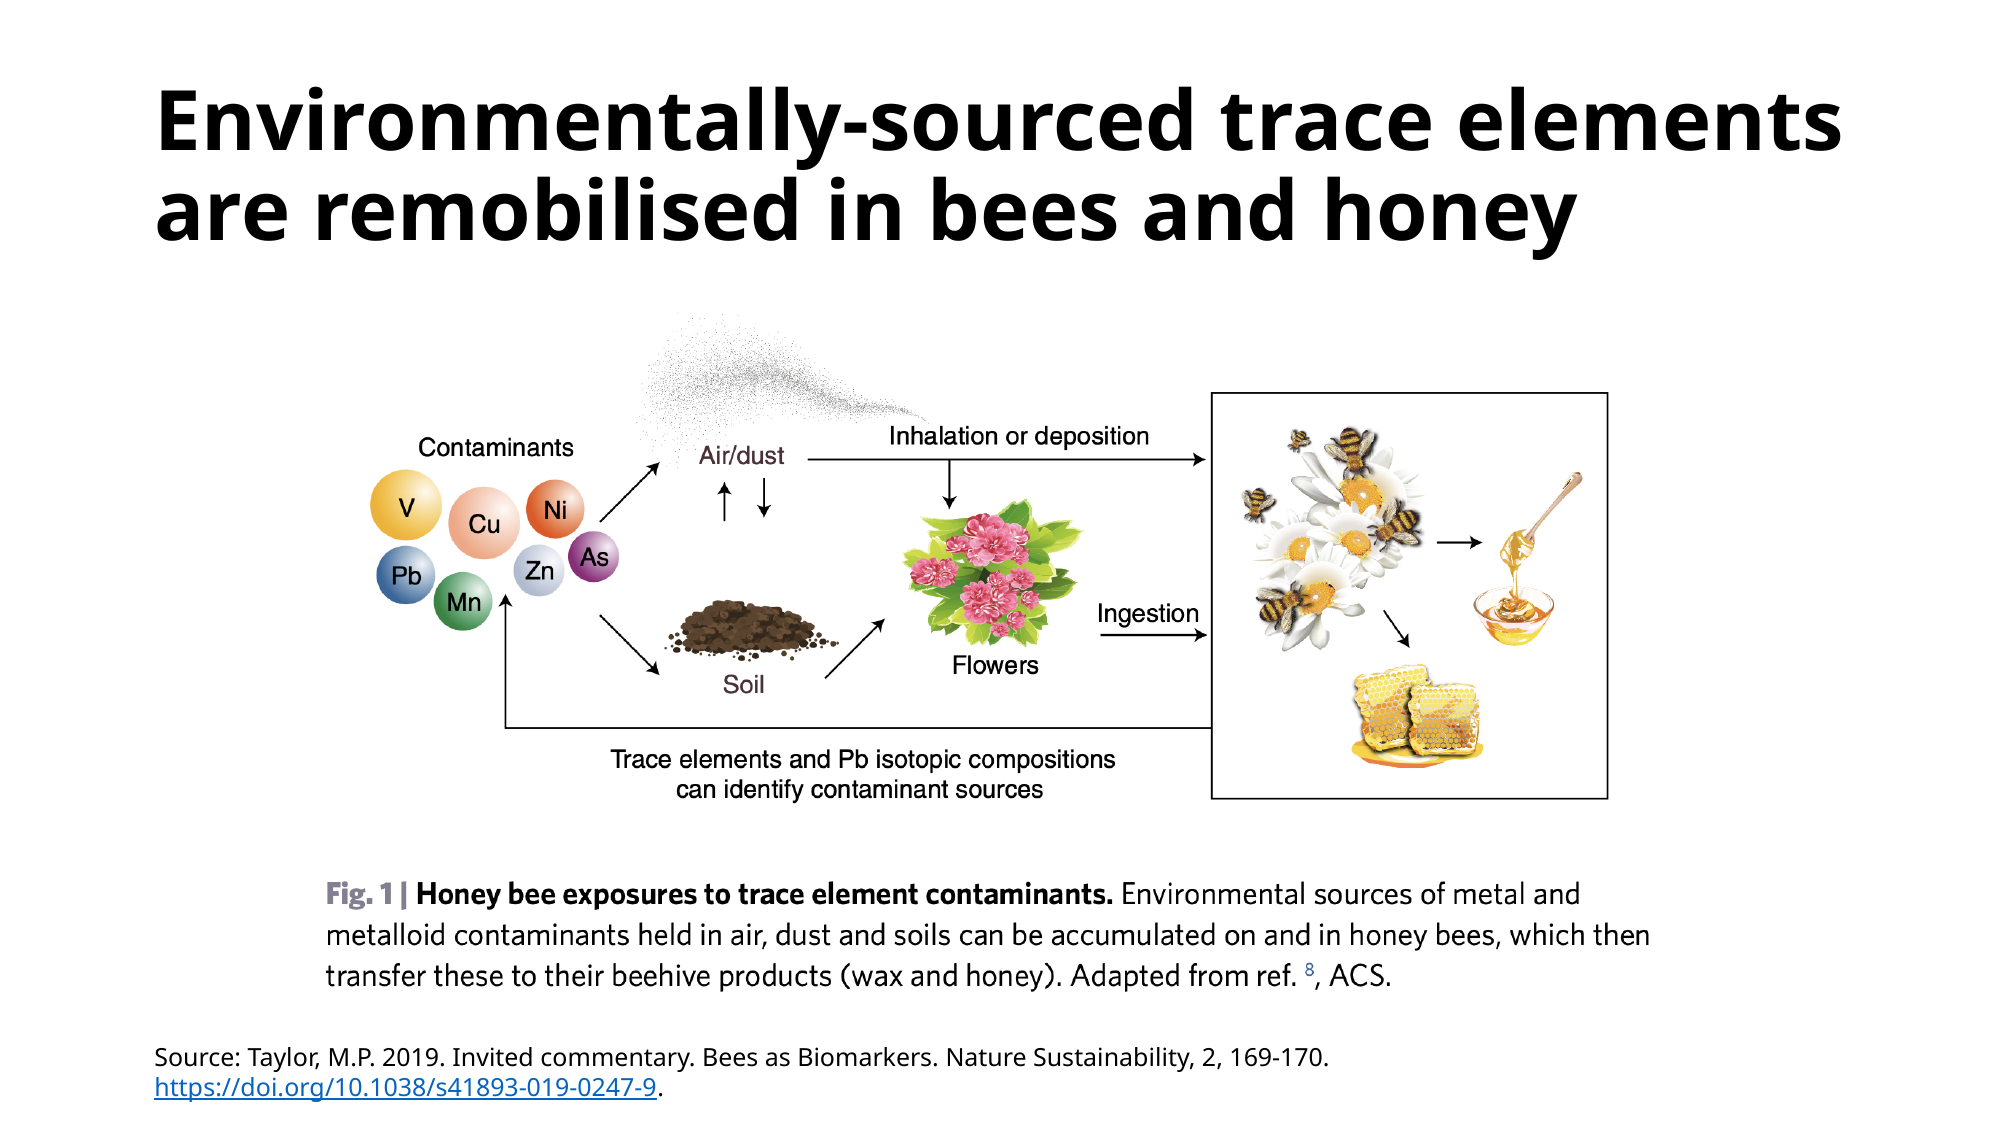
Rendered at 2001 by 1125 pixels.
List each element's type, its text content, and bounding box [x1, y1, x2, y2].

text_box Source: Taylor, M.P. 2019. Invited commentary. Bees as Biomarkers. Nature Sustainability, 2, 169-170. https://doi.org/10.1038/s41893-019-0247-9. [139, 1034, 1736, 1113]
title Environmentally-sourced trace elements are remobilised in bees and honey [139, 59, 1865, 278]
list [296, 299, 1704, 1014]
